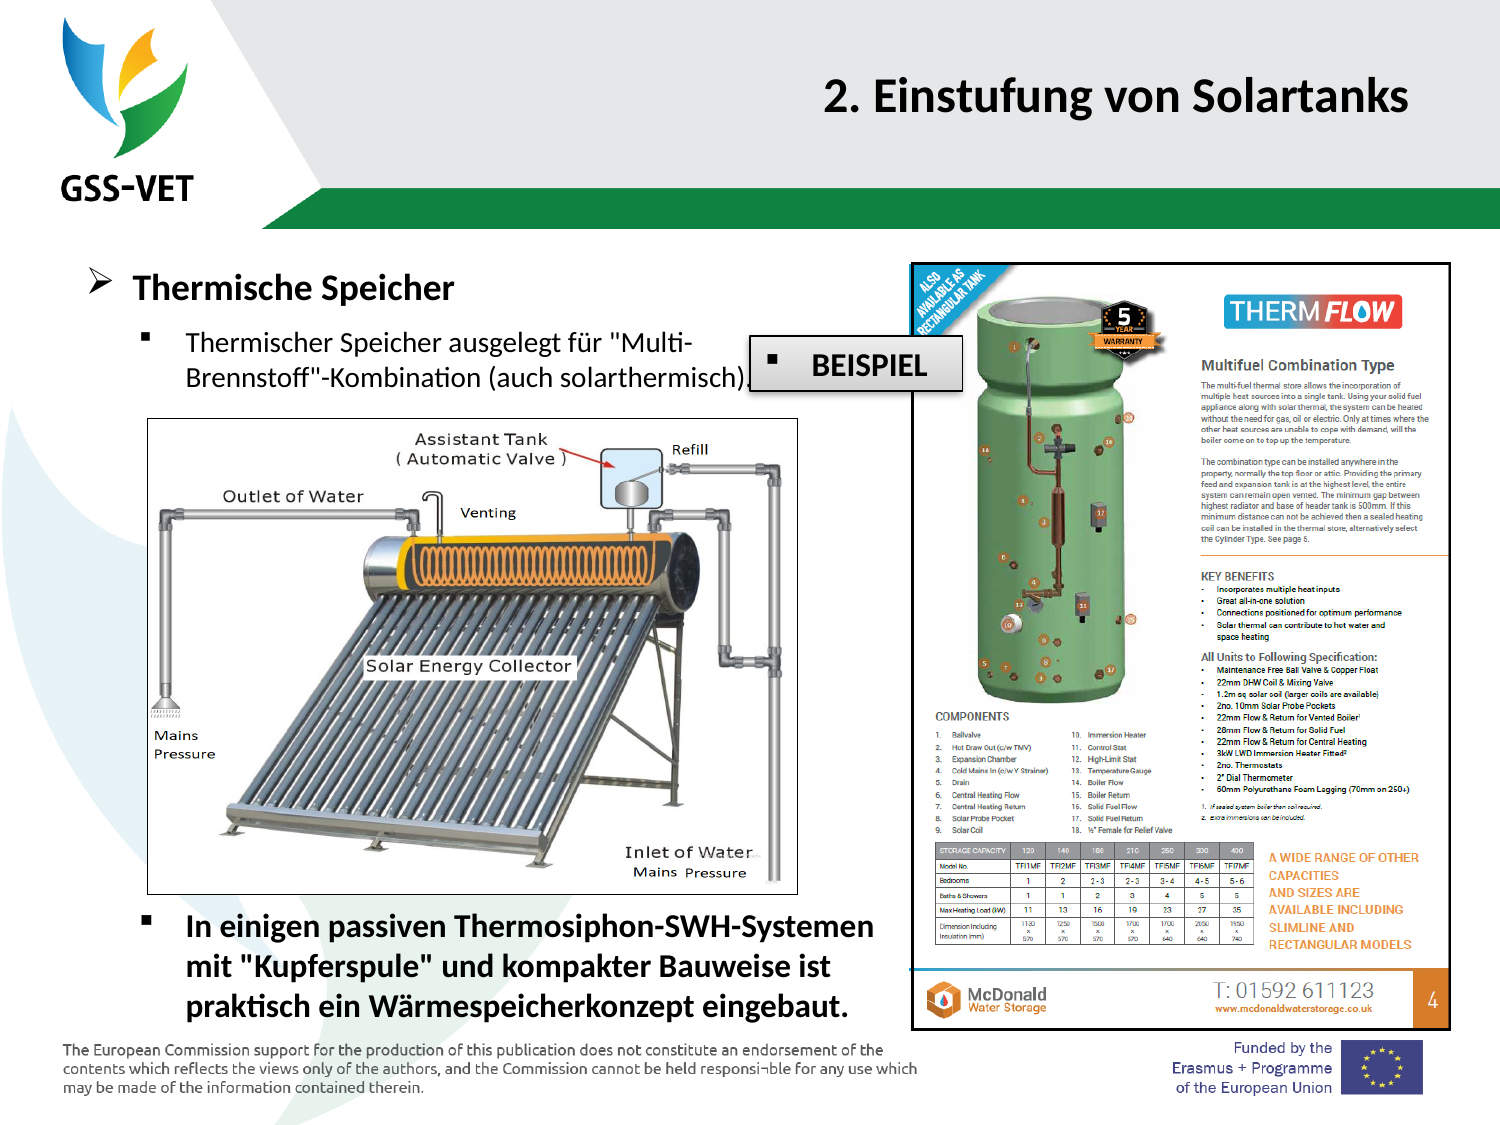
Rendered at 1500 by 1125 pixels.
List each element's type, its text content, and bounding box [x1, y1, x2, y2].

text_box BEISPIEL [774, 335, 894, 392]
text_box Thermische Speicher [71, 255, 585, 316]
text_box Thermischer Speicher ausgelegt für "Multi-Brennstoff"-Kombination (auch solarthermisch). [123, 315, 774, 401]
title 2. Einstufung von Solartanks [324, 0, 1425, 185]
picture [0, 0, 1500, 1125]
text_box In einigen passiven Thermosiphon-SWH-Systemen mit "Kupferspule" und kompakter Bauweise ist praktisch ein Wärmespeicherkonzept eingebaut. [124, 896, 894, 1032]
